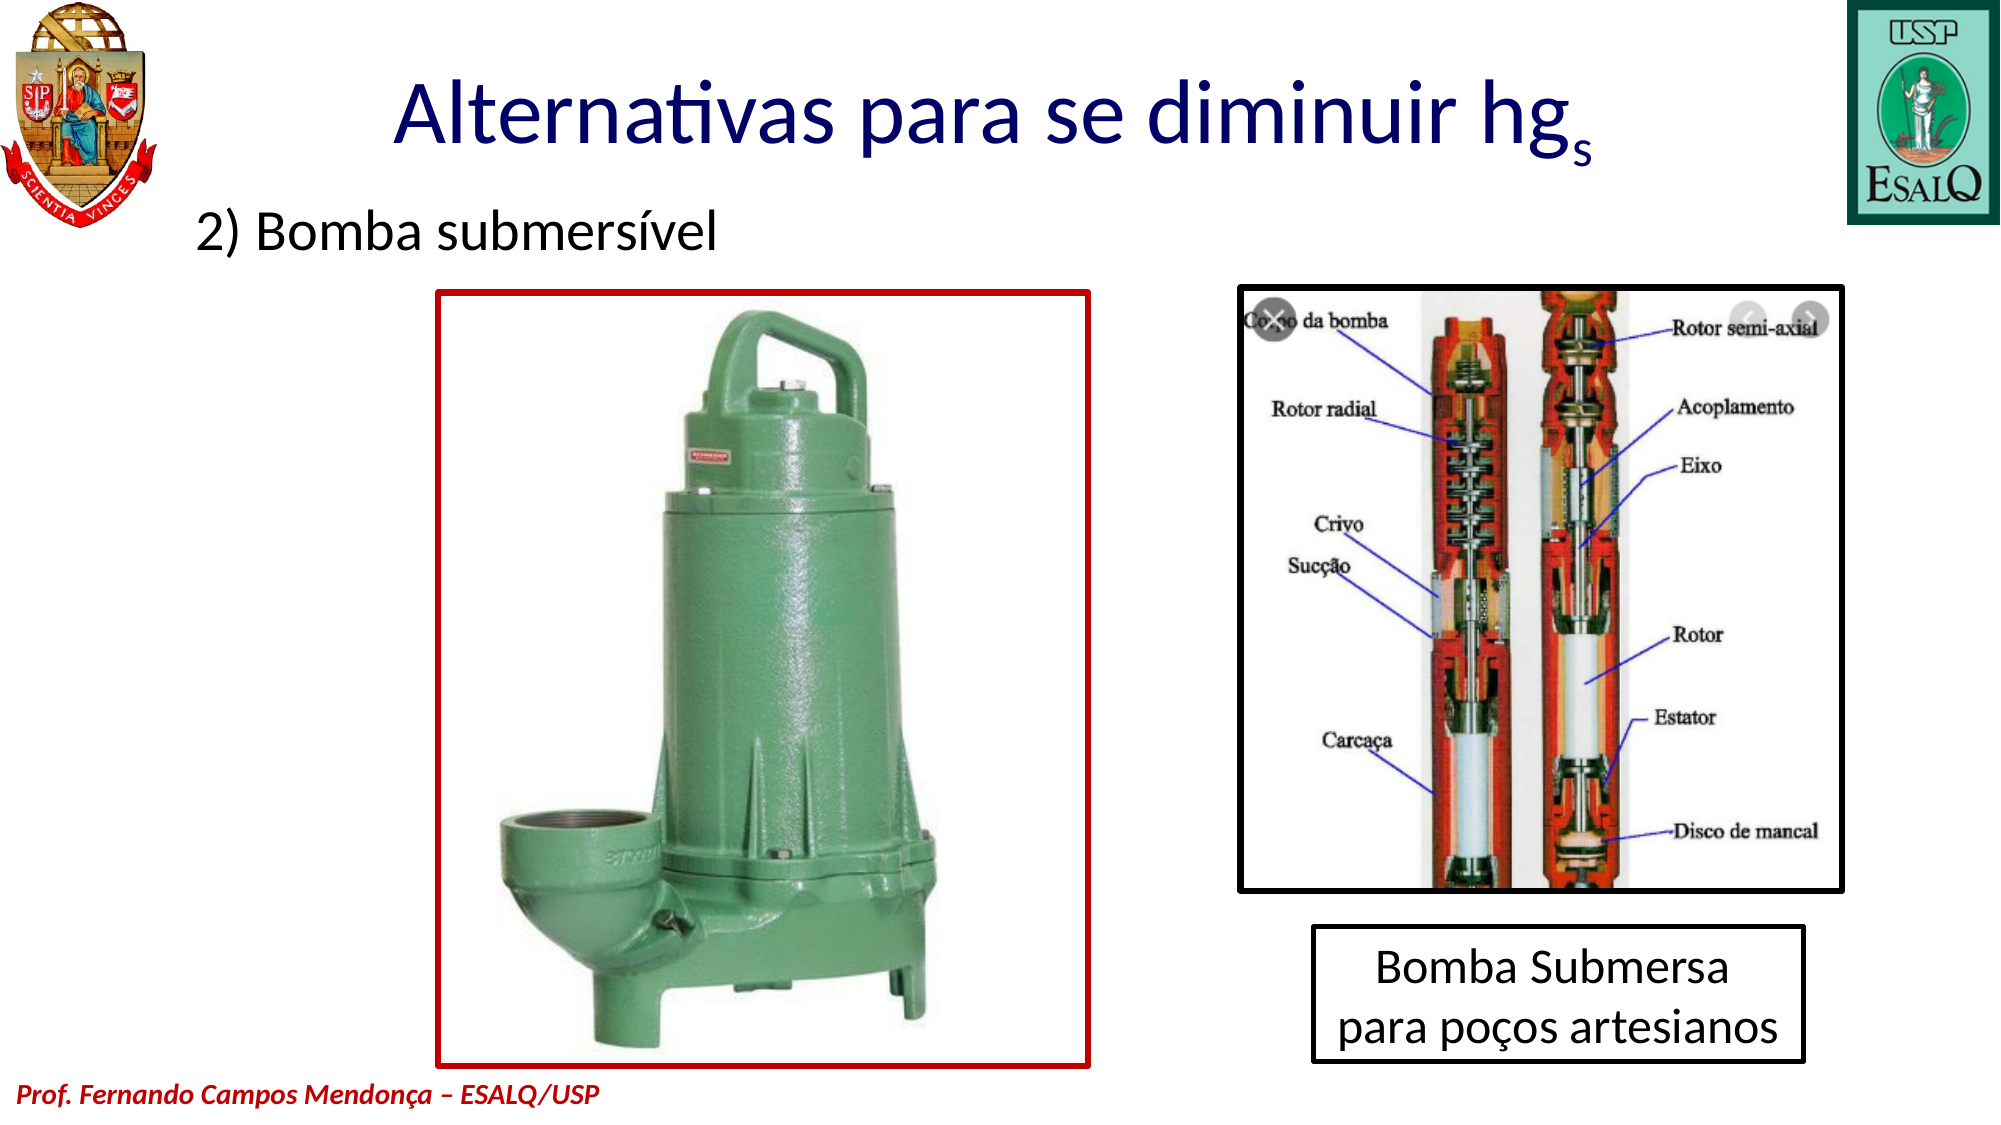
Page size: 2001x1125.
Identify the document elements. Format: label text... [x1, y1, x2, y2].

text_box Bomba Submersa para poços artesianos [1313, 926, 1804, 1062]
picture [1847, 0, 2000, 225]
text_box Alternativas para se diminuir hgs [180, 34, 1807, 185]
picture [0, 2, 157, 228]
picture [441, 295, 1085, 1063]
picture [1243, 290, 1839, 888]
title 2) Bomba submersível [180, 185, 941, 280]
